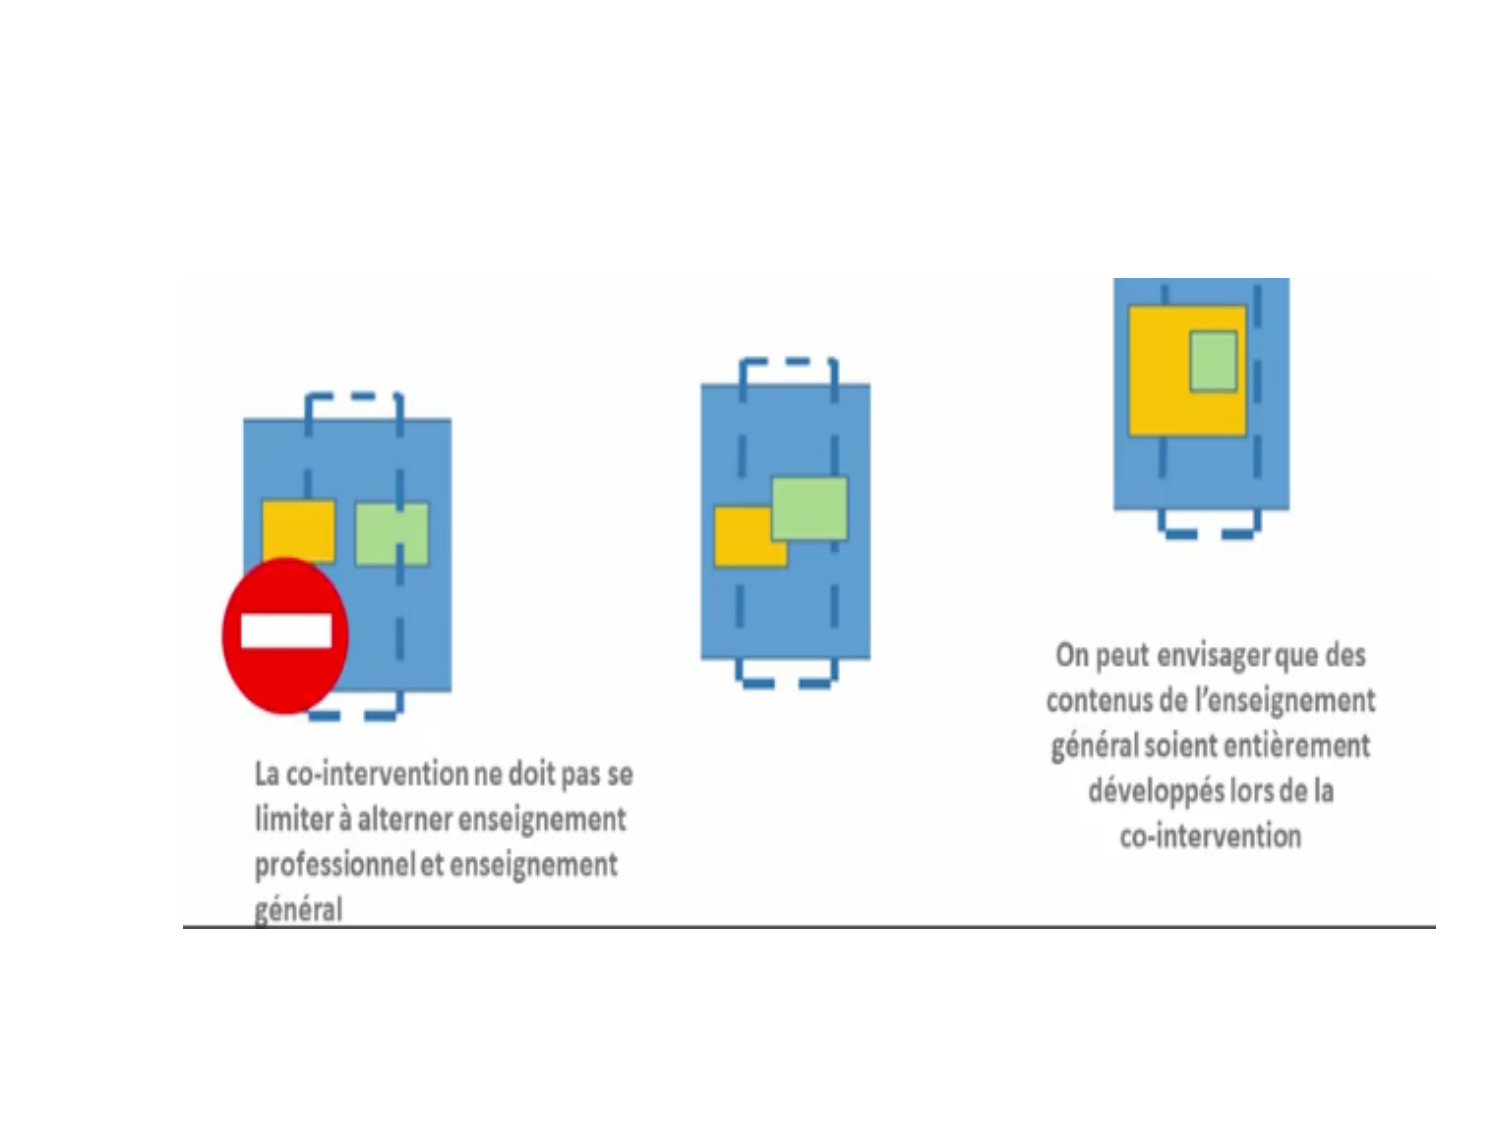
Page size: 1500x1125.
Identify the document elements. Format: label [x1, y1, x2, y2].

picture [182, 278, 1436, 929]
